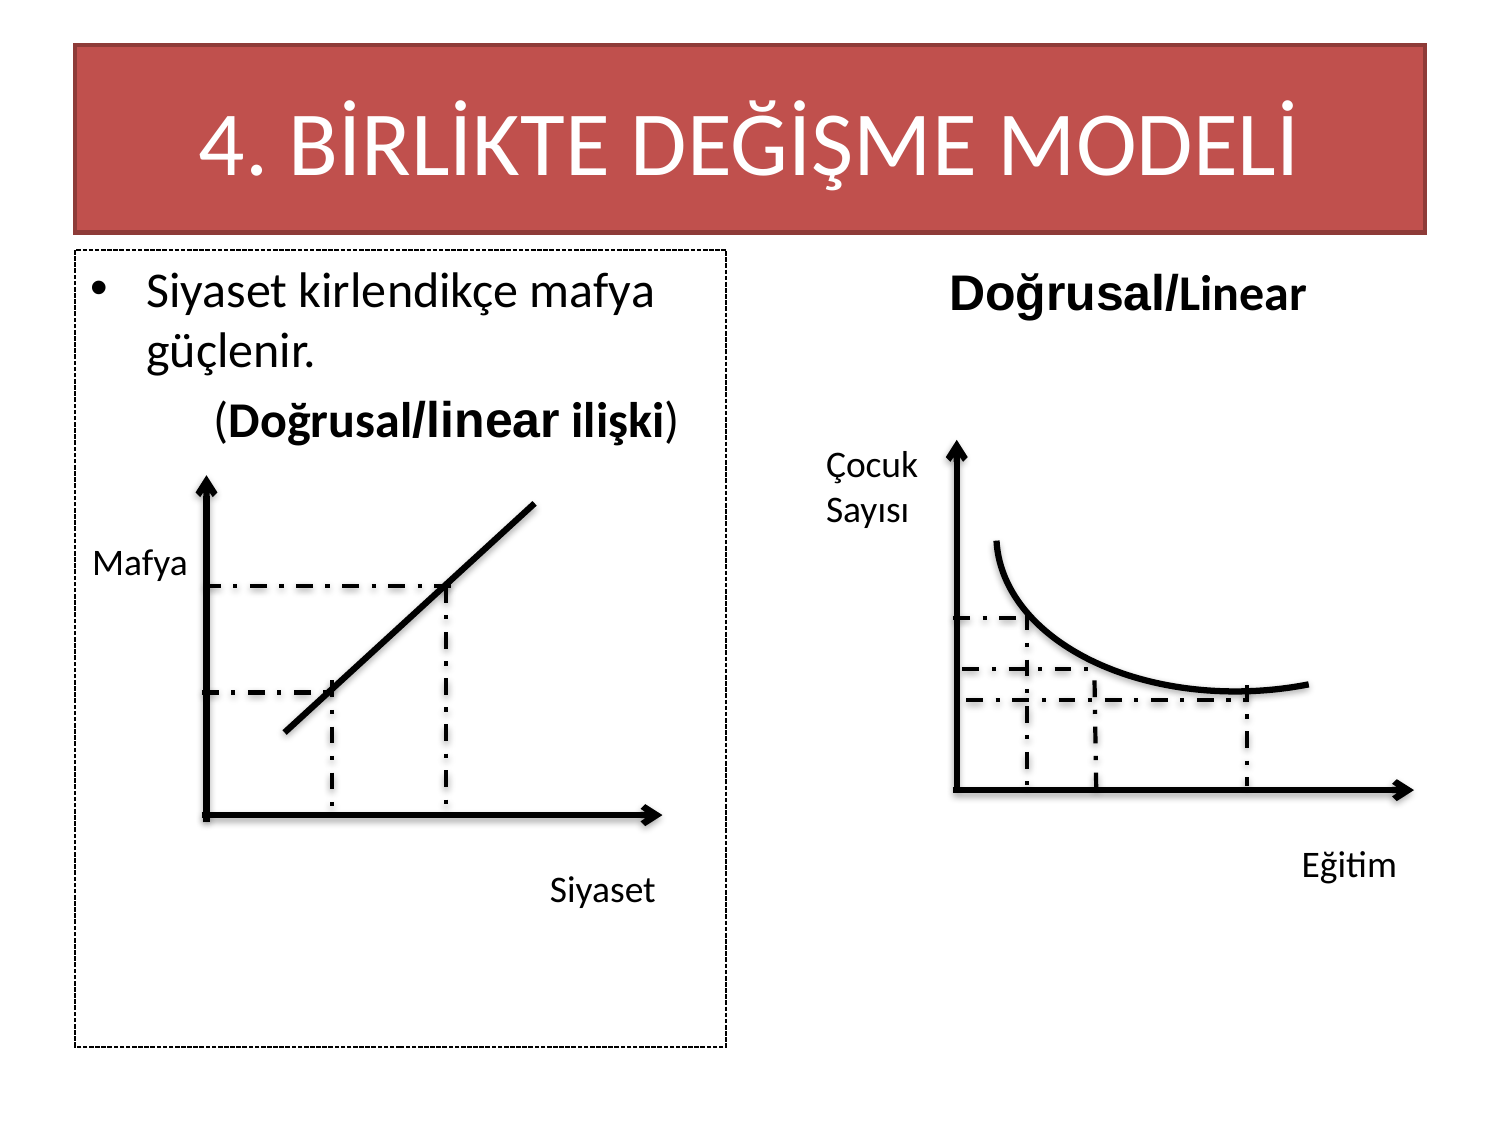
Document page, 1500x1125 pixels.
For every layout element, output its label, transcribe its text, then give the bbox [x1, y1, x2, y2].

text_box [76, 503, 672, 919]
list Siyaset kirlendikçe mafya güçlenir. (Doğrusal/linear ilişki) [74, 249, 727, 1048]
title 4. BİRLİKTE DEĞİŞME MODELİ [73, 43, 1427, 235]
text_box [810, 252, 1415, 894]
